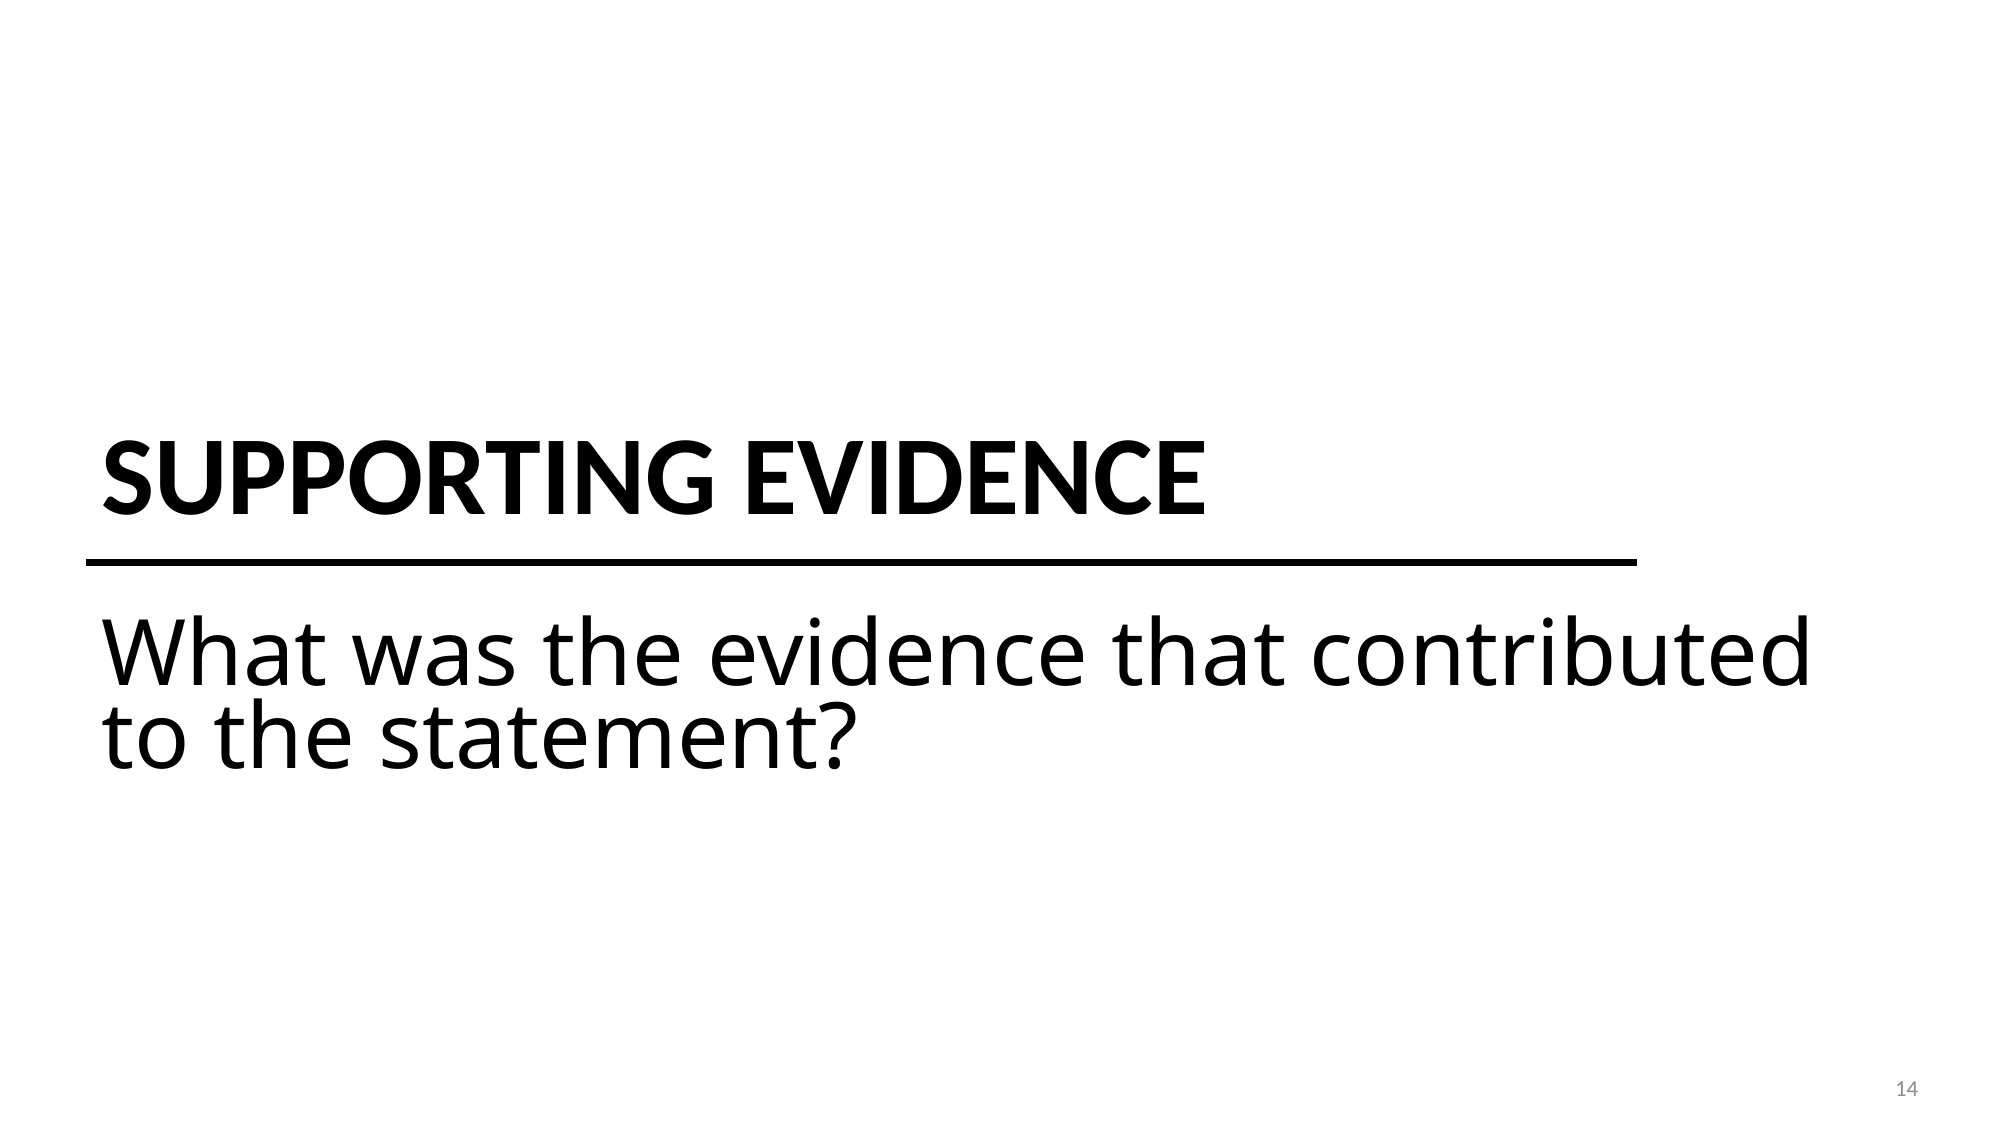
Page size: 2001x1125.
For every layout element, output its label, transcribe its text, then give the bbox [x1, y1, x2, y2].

slide_number 14 [1880, 1066, 1977, 1110]
title SUPPORTING EVIDENCE What was the evidence that contributed to the statement? [86, 542, 1933, 699]
